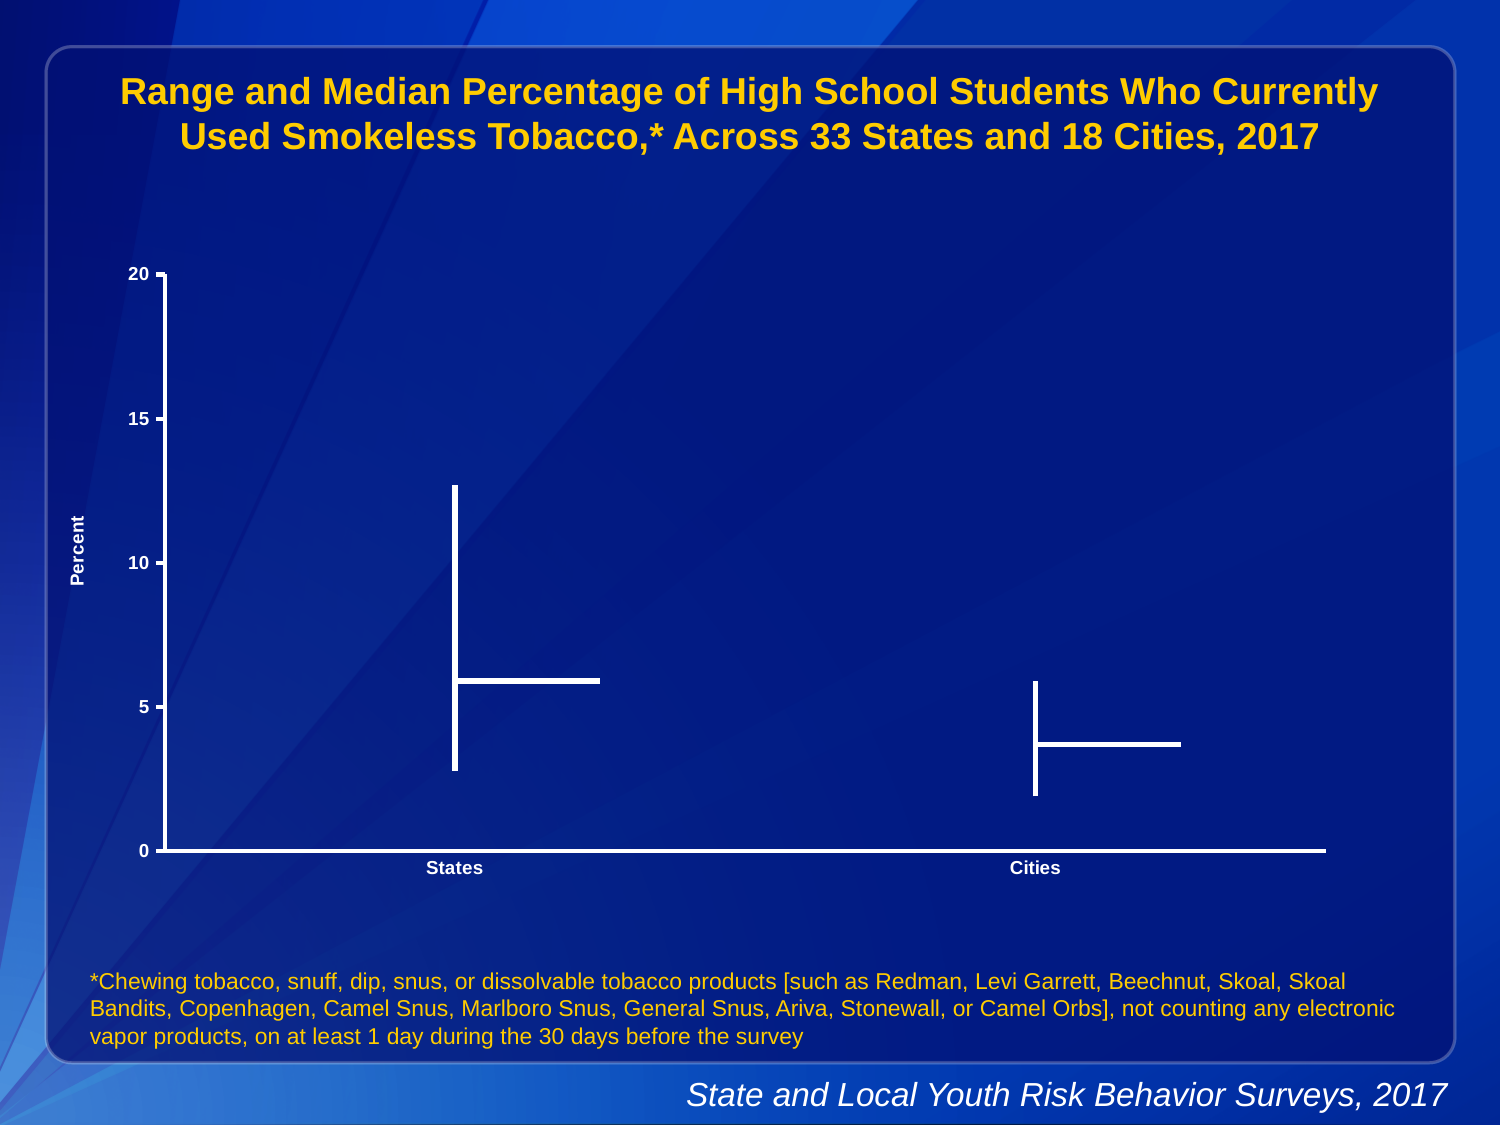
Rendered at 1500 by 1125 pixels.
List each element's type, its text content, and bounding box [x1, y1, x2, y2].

text_box *Chewing tobacco, snuff, dip, snus, or dissolvable tobacco products [such as Redman, Levi Garrett, Beechnut, Skoal, Skoal Bandits, Copenhagen, Camel Snus, Marlboro Snus, General Snus, Ariva, Stonewall, or Camel Orbs], not counting any electronic vapor products, on at least 1 day during the 30 days before the survey [74, 958, 1425, 1056]
text_box Range and Median Percentage of High School Students Who Currently Used Smokeless Tobacco,* Across 33 States and 18 Cities, 2017 [74, 59, 1425, 165]
text_box State and Local Youth Risk Behavior Surveys, 2017 [663, 1065, 1464, 1121]
picture [0, 0, 1500, 1125]
chart [37, 249, 1463, 926]
